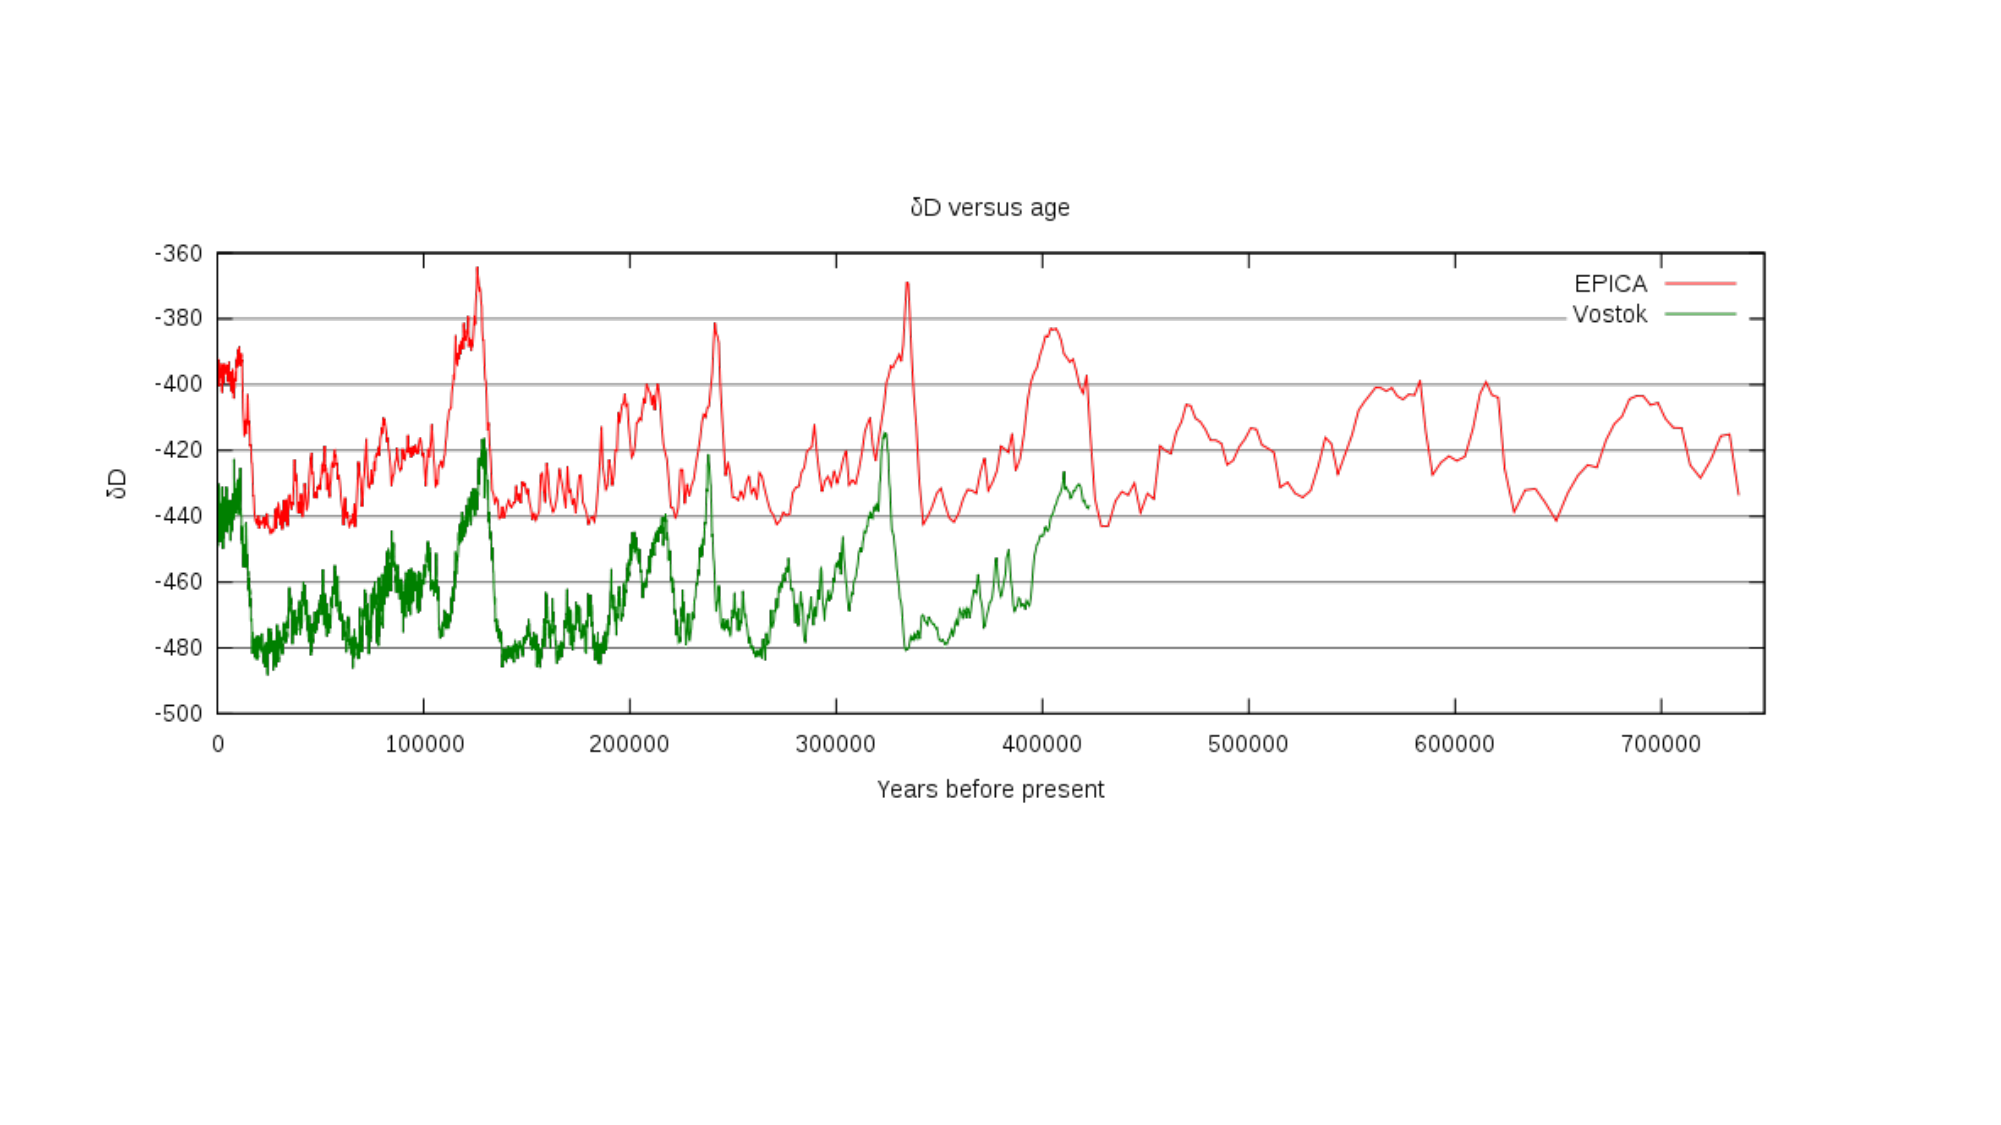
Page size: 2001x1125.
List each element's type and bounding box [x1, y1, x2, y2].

picture [68, 162, 1800, 831]
